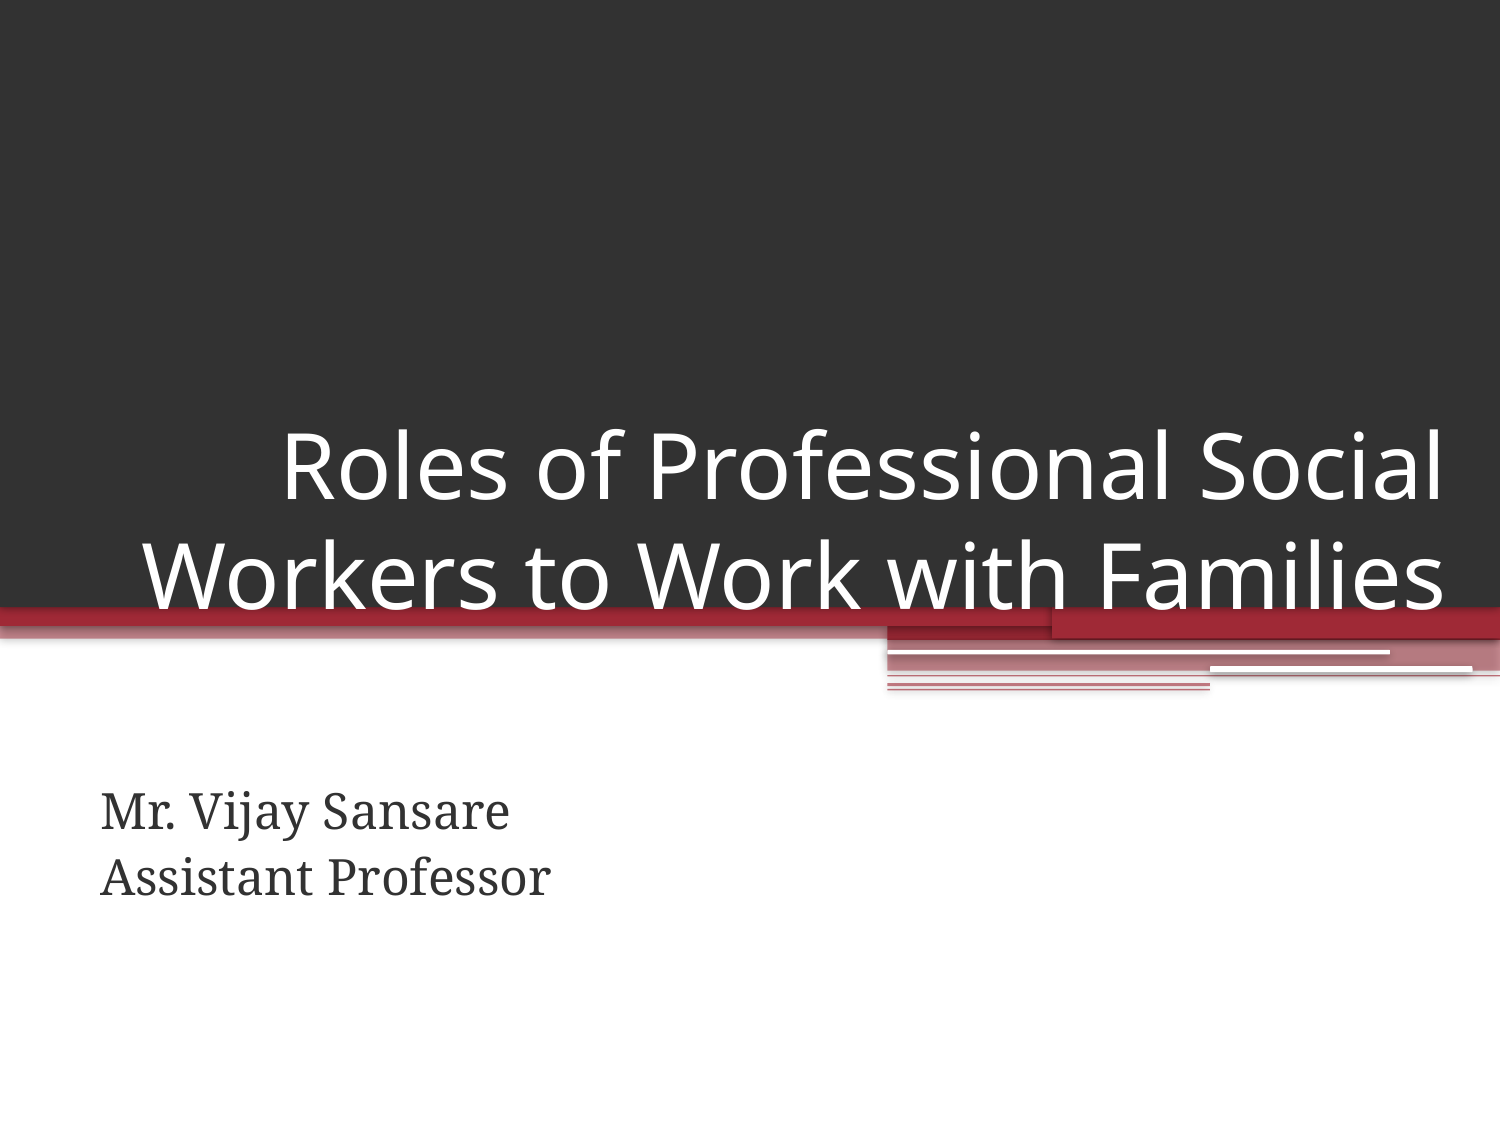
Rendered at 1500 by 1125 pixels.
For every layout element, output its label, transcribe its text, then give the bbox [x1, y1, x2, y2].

title Roles of Professional Social Workers to Work with Families [75, 394, 1463, 636]
subtitle Mr. Vijay Sansare Assistant Professor [75, 639, 888, 928]
